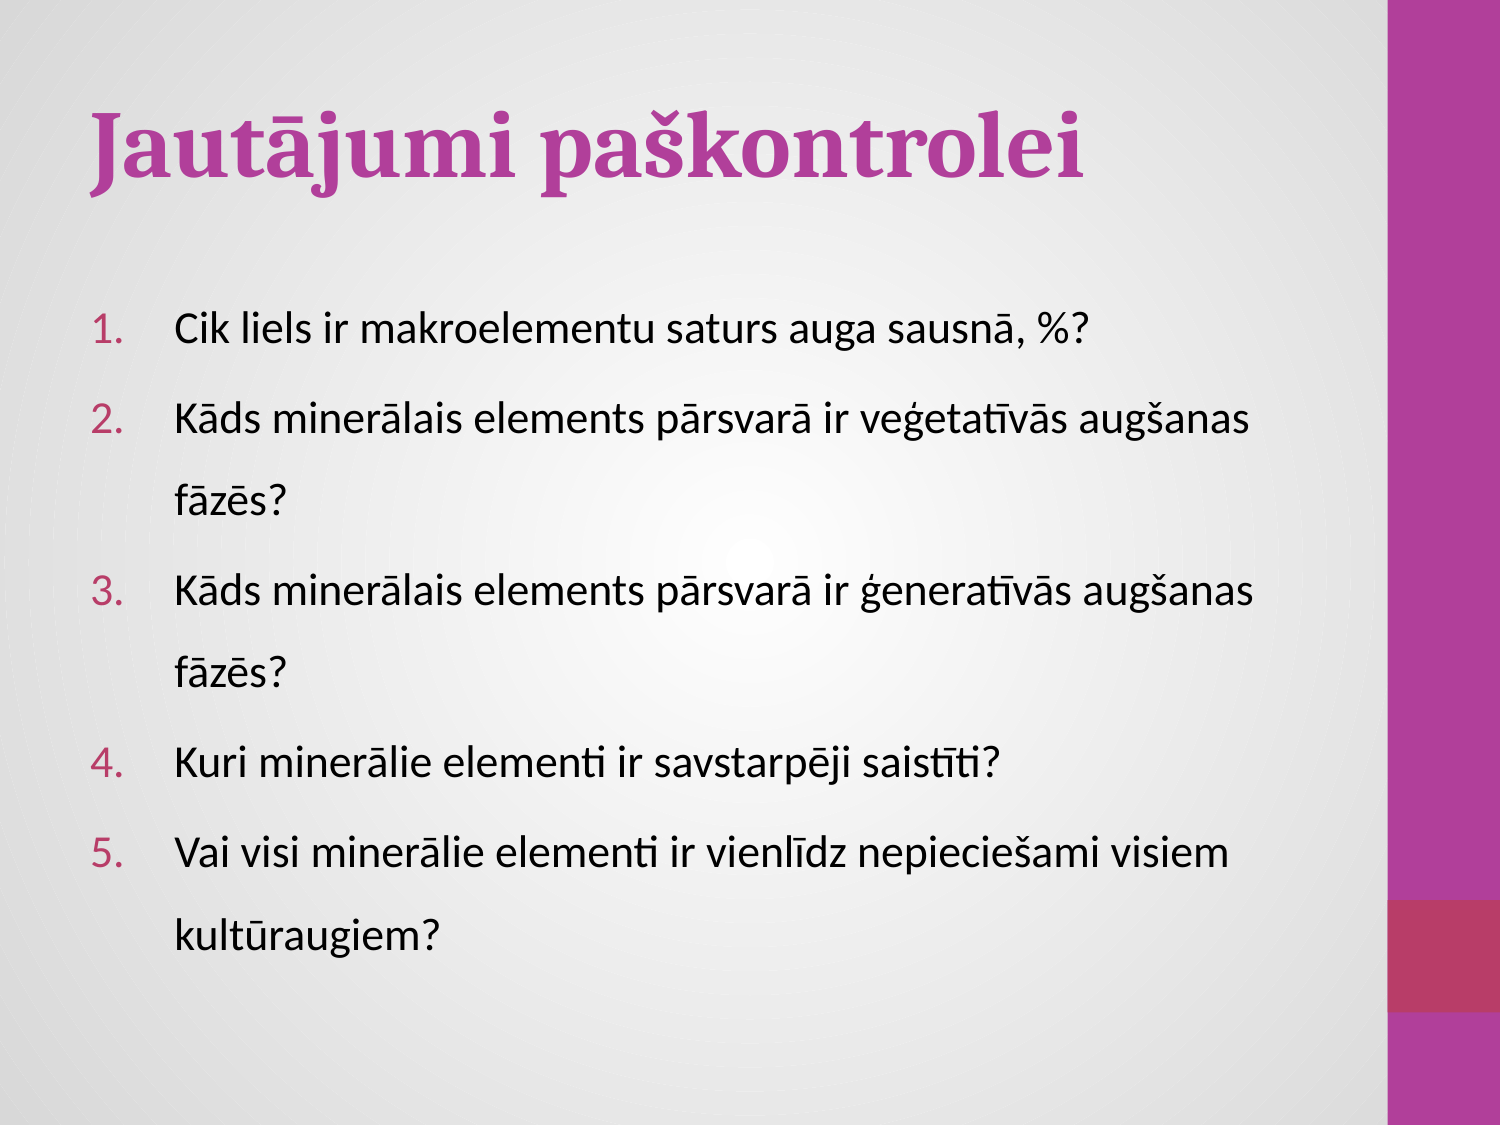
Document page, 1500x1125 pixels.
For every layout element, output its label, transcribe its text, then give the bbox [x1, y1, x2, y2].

list Cik liels ir makroelementu saturs auga sausnā, %? Kāds minerālais elements pārsvarā ir veģetatīvās augšanas fāzēs? Kāds minerālais elements pārsvarā ir ģeneratīvās augšanas fāzēs? Kuri minerālie elementi ir savstarpēji saistīti? Vai visi minerālie elementi ir vienlīdz nepieciešami visiem kultūraugiem? [75, 262, 1361, 1050]
title Jautājumi paškontrolei [75, 45, 1325, 233]
